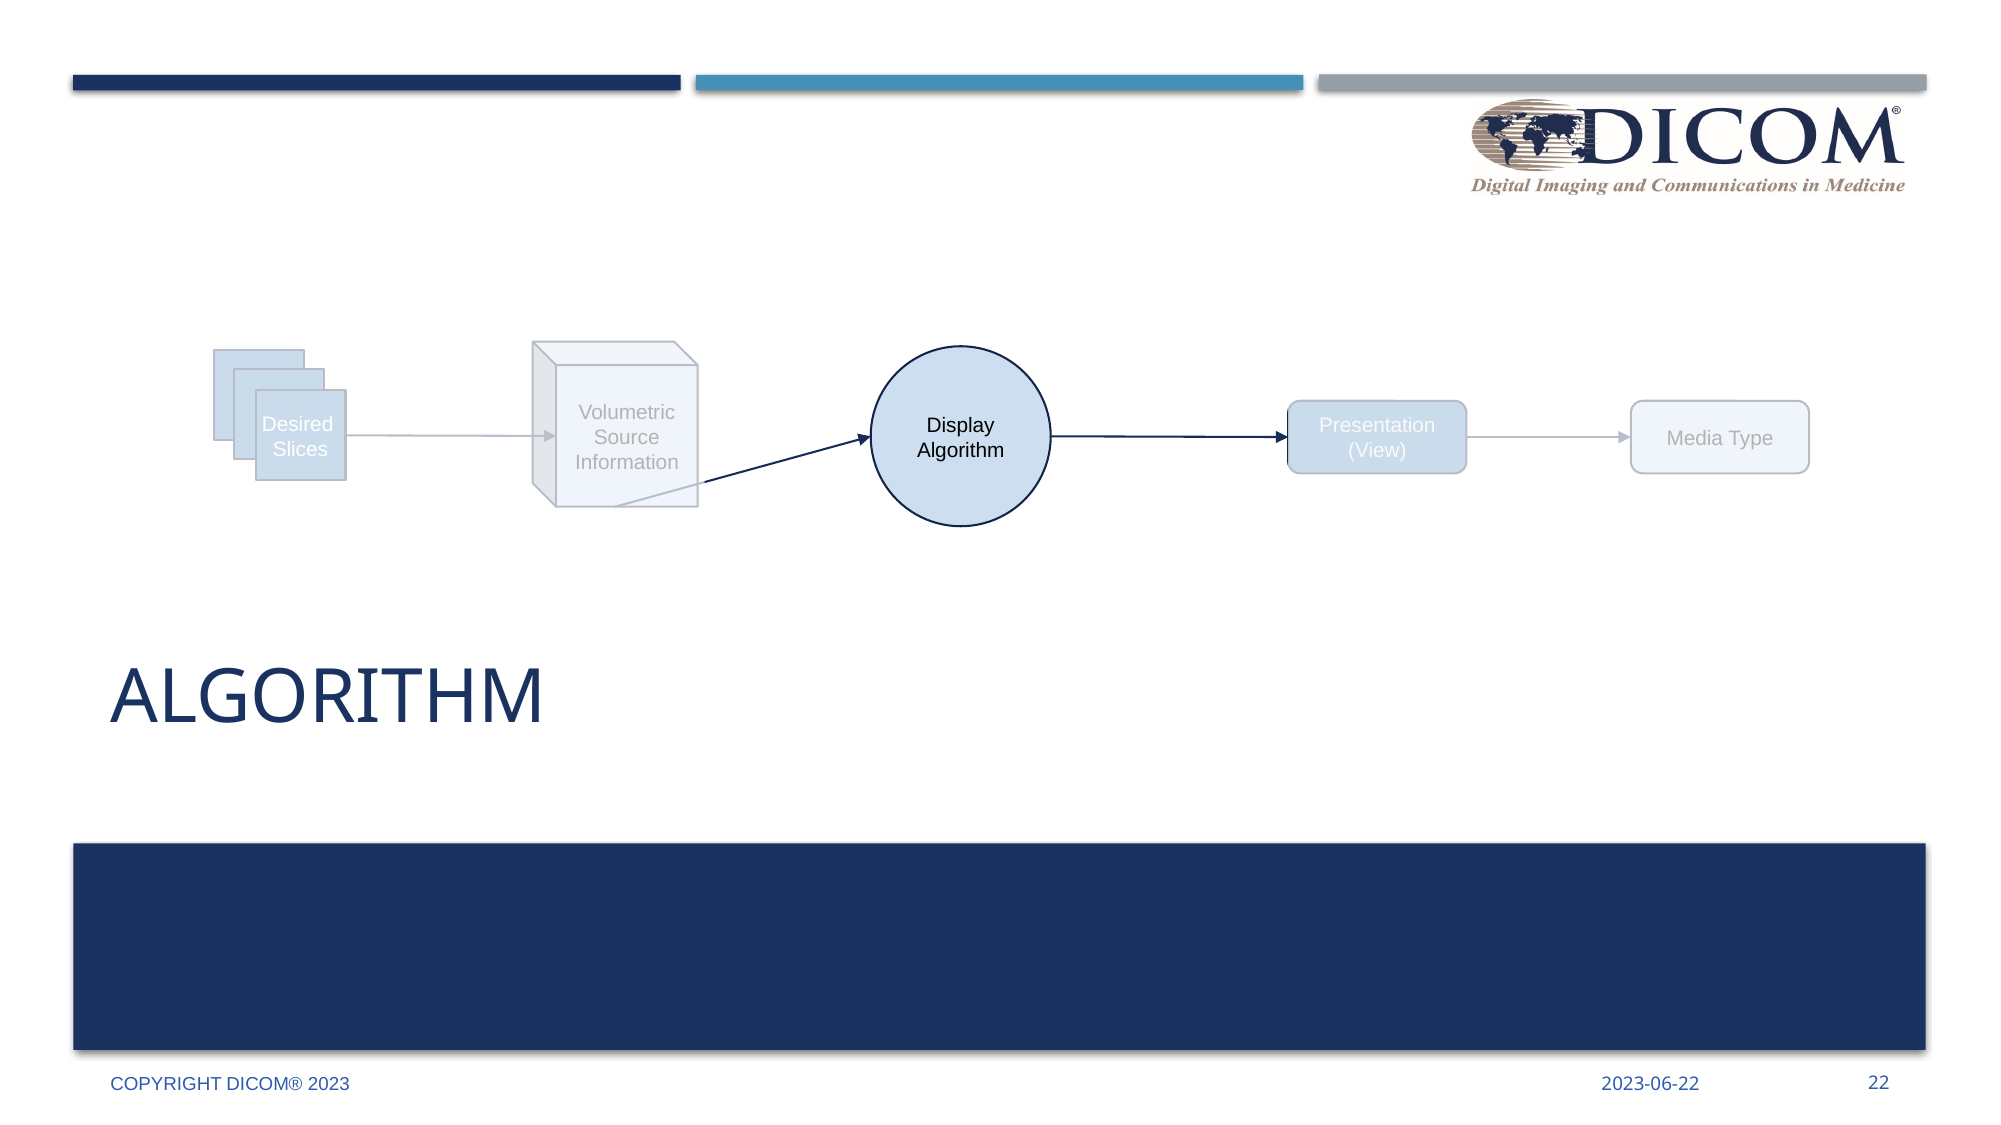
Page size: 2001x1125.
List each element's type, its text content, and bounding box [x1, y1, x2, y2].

picture [1470, 99, 1905, 195]
title Algorithm [95, 499, 1905, 745]
text_box Display Algorithm [868, 344, 1053, 529]
slide_number 22 [1732, 1053, 1905, 1114]
text_box [173, 311, 706, 560]
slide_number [1247, 1053, 1715, 1114]
footer Copyright DICOM® 2023 [95, 1052, 1230, 1113]
text_box [1286, 300, 1868, 549]
